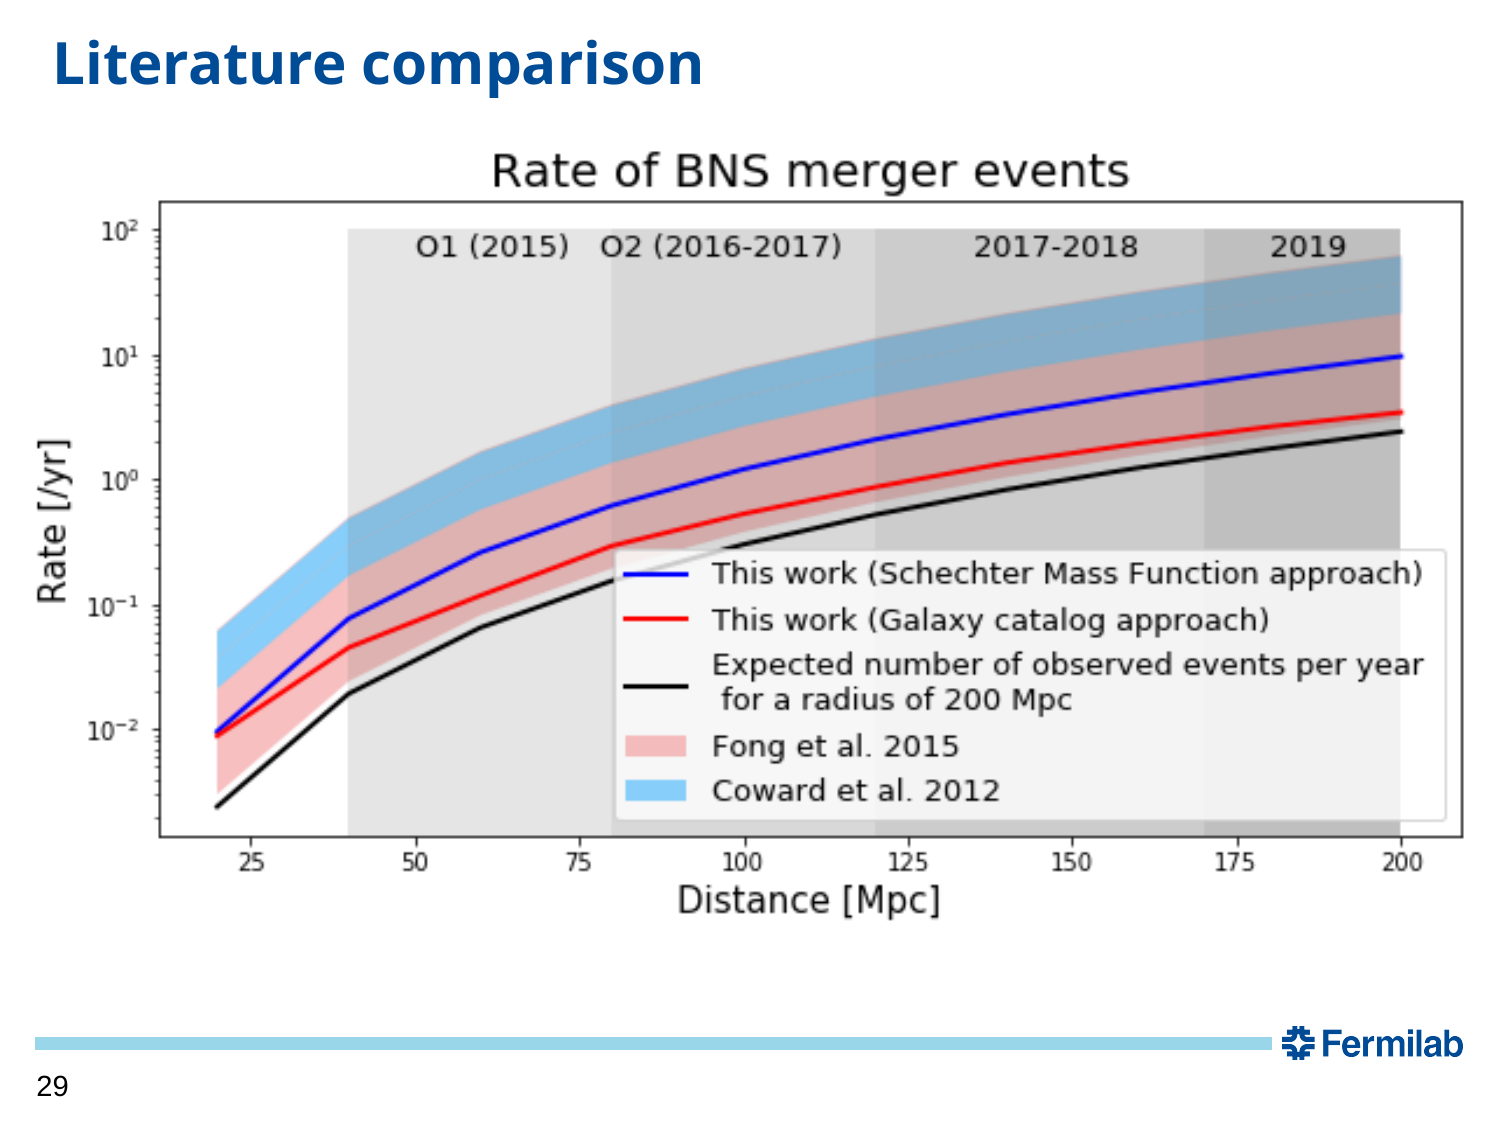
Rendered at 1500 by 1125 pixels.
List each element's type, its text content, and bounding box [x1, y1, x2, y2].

picture [1282, 1026, 1463, 1060]
picture [24, 136, 1485, 937]
title Literature comparison [37, 41, 1463, 112]
slide_number ‹#› [36, 1066, 105, 1106]
